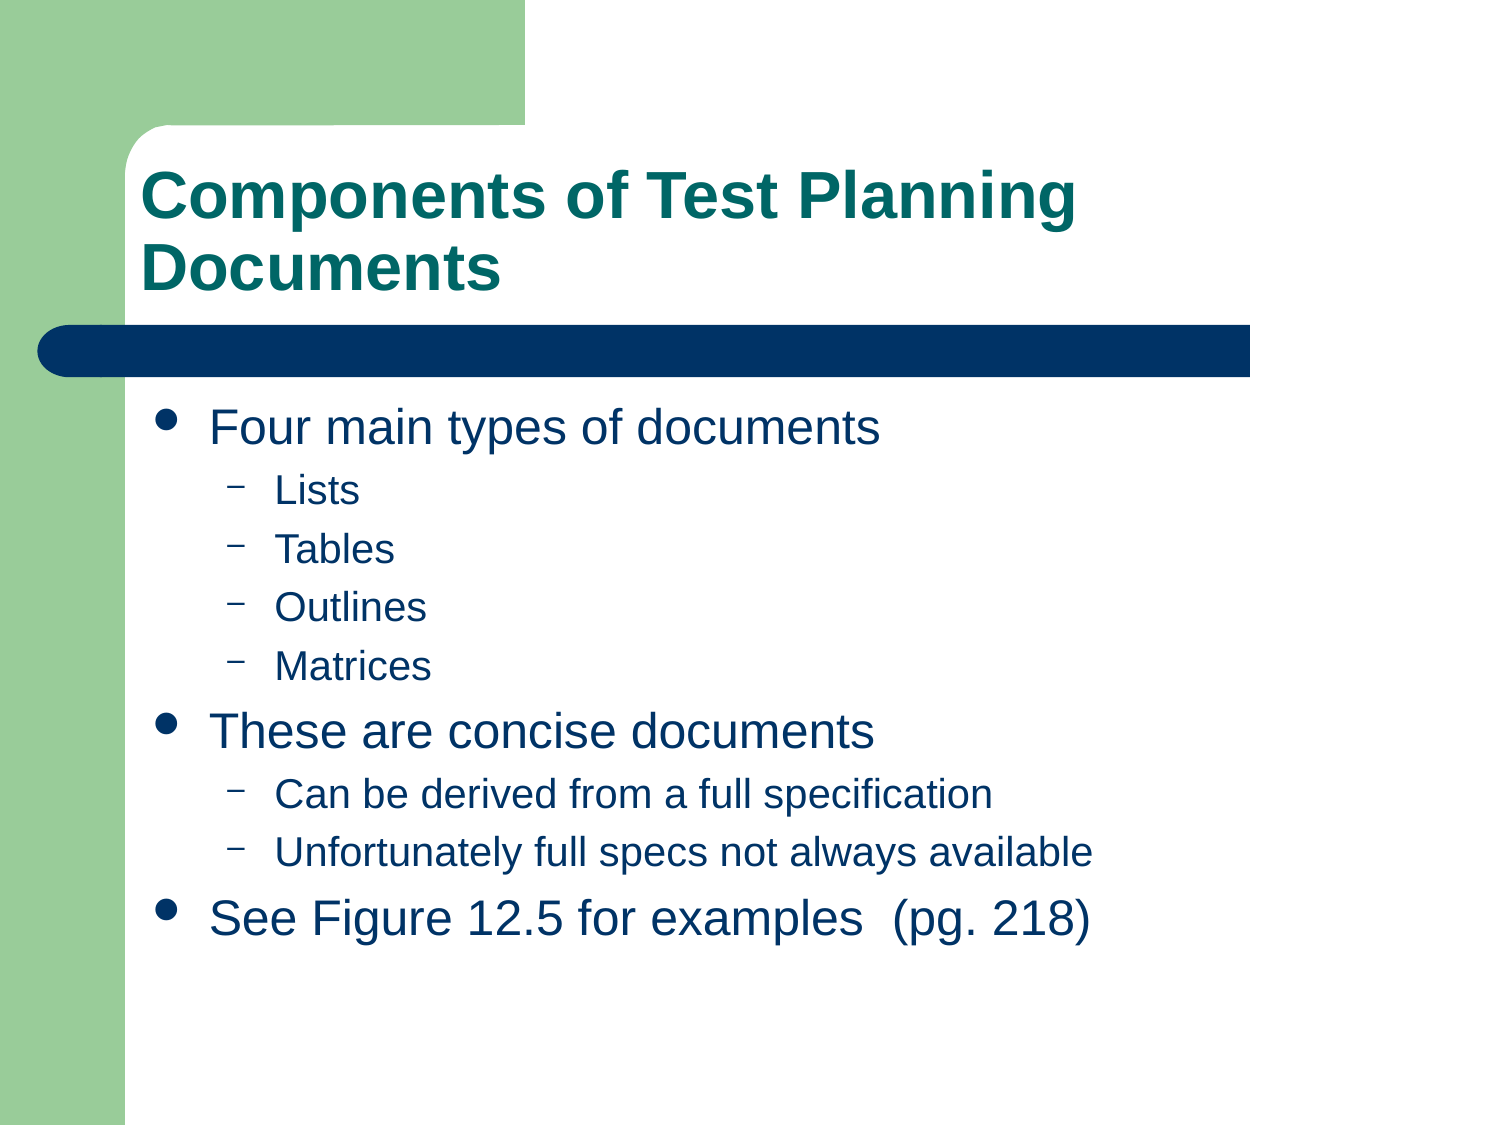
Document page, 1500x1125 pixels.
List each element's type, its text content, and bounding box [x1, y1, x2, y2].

title Components of Test Planning Documents [124, 124, 1426, 313]
list Four main types of documents Lists Tables Outlines Matrices These are concise documents Can be derived from a full specification Unfortunately full specs not always available See Figure 12.5 for examples (pg. 218) [137, 387, 1400, 999]
